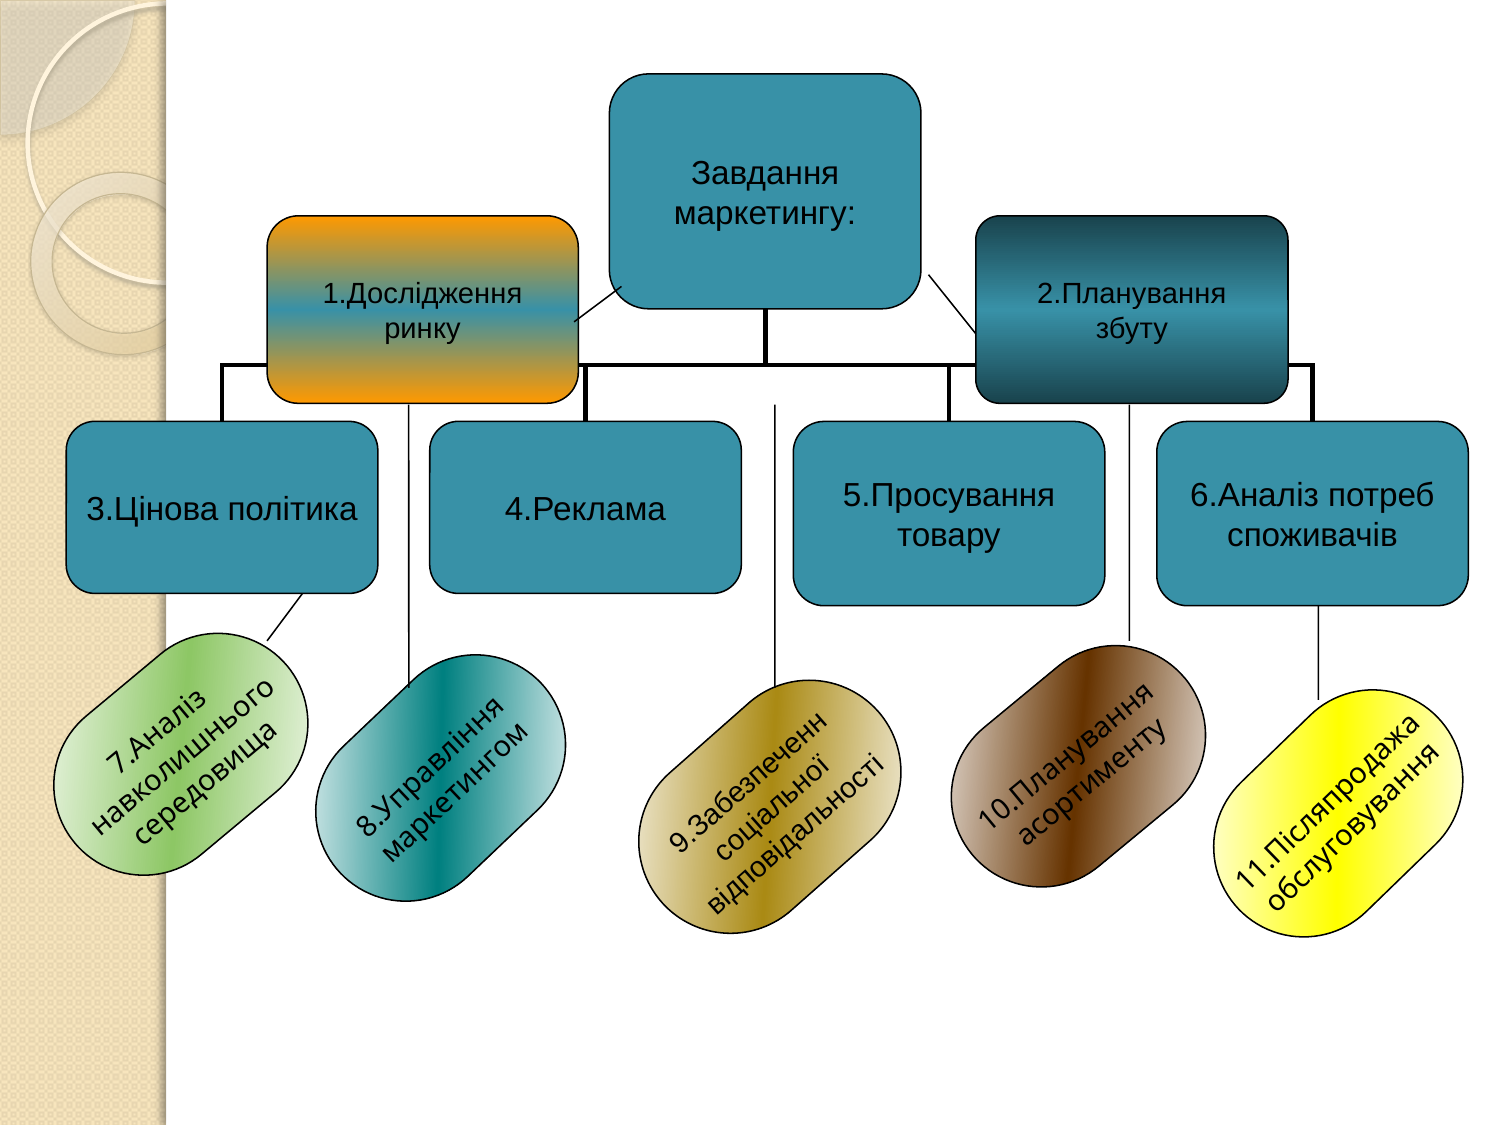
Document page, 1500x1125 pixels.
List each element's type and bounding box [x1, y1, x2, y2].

text_box [65, 73, 1473, 1015]
text_box [53, 758, 58, 813]
